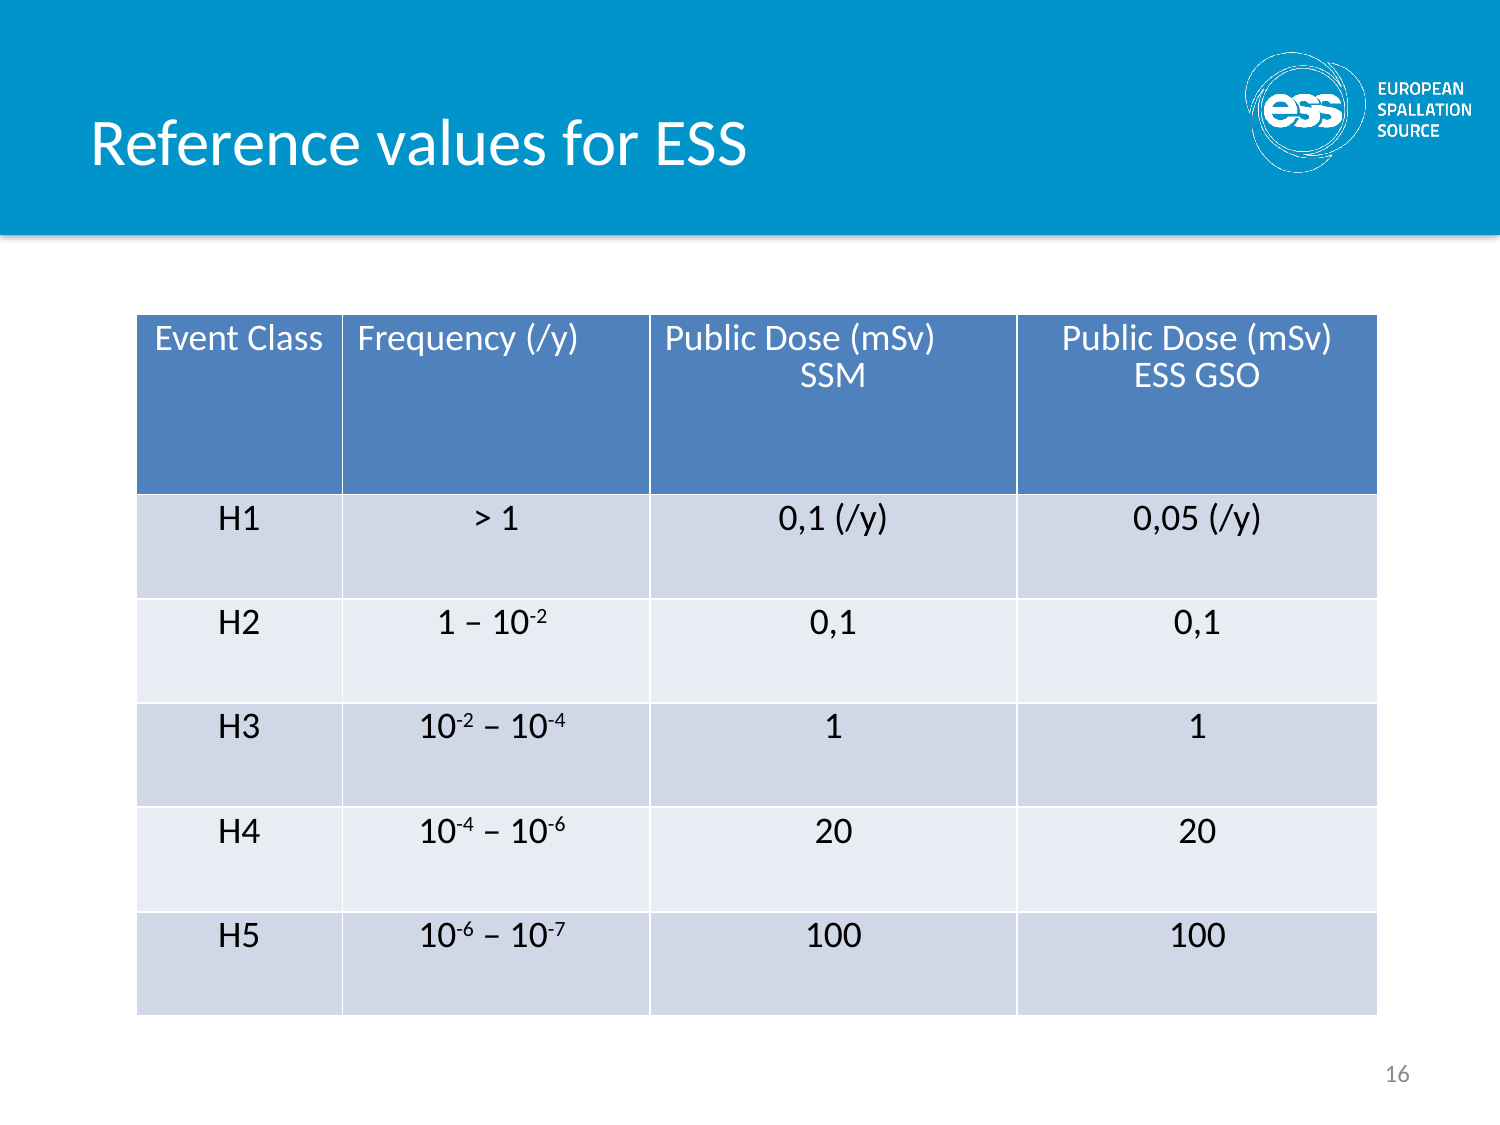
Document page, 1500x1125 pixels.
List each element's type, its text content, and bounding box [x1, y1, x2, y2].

picture [1432, 125, 1438, 136]
table_cell 0,05 (/y) [1018, 495, 1377, 598]
picture [1423, 83, 1430, 94]
table_header Public Dose (mSv) SSM [651, 315, 1016, 494]
title Reference values for ESS [75, 45, 1247, 233]
table_cell 0,1 [651, 600, 1016, 702]
table_cell 10-2 – 10-4 [343, 704, 649, 806]
table_header Event Class [137, 315, 342, 494]
picture [1398, 109, 1406, 115]
table_cell 100 [1018, 913, 1377, 1015]
table_cell H5 [137, 913, 342, 1015]
table_cell 10-4 – 10-6 [343, 808, 649, 911]
table_cell > 1 [343, 495, 649, 598]
table_cell 1 [651, 704, 1016, 806]
picture [1264, 94, 1342, 127]
picture [1443, 86, 1450, 93]
slide_number 16 [1074, 1042, 1425, 1103]
picture [1454, 83, 1458, 94]
table_header Frequency (/y) [343, 315, 649, 494]
table_cell H1 [137, 495, 342, 598]
table_cell 1 – 10-2 [343, 600, 649, 702]
table_cell 20 [1018, 808, 1377, 911]
picture [1400, 83, 1407, 94]
table_cell 0,1 (/y) [651, 495, 1016, 598]
picture [1418, 104, 1423, 115]
picture [1422, 125, 1428, 134]
table_cell 100 [651, 913, 1016, 1015]
table_cell 1 [1018, 704, 1377, 806]
table_cell 0,1 [1018, 600, 1377, 702]
picture [1436, 104, 1444, 115]
table_cell 10-6 – 10-7 [343, 913, 649, 1015]
table_cell H3 [137, 704, 342, 806]
picture [1379, 83, 1385, 94]
table_header Public Dose (mSv) ESS GSO [1018, 315, 1377, 494]
picture [1389, 104, 1393, 115]
picture [1409, 104, 1415, 115]
table_cell H2 [137, 600, 342, 702]
table_cell 20 [651, 808, 1016, 911]
table_cell H4 [137, 808, 342, 911]
